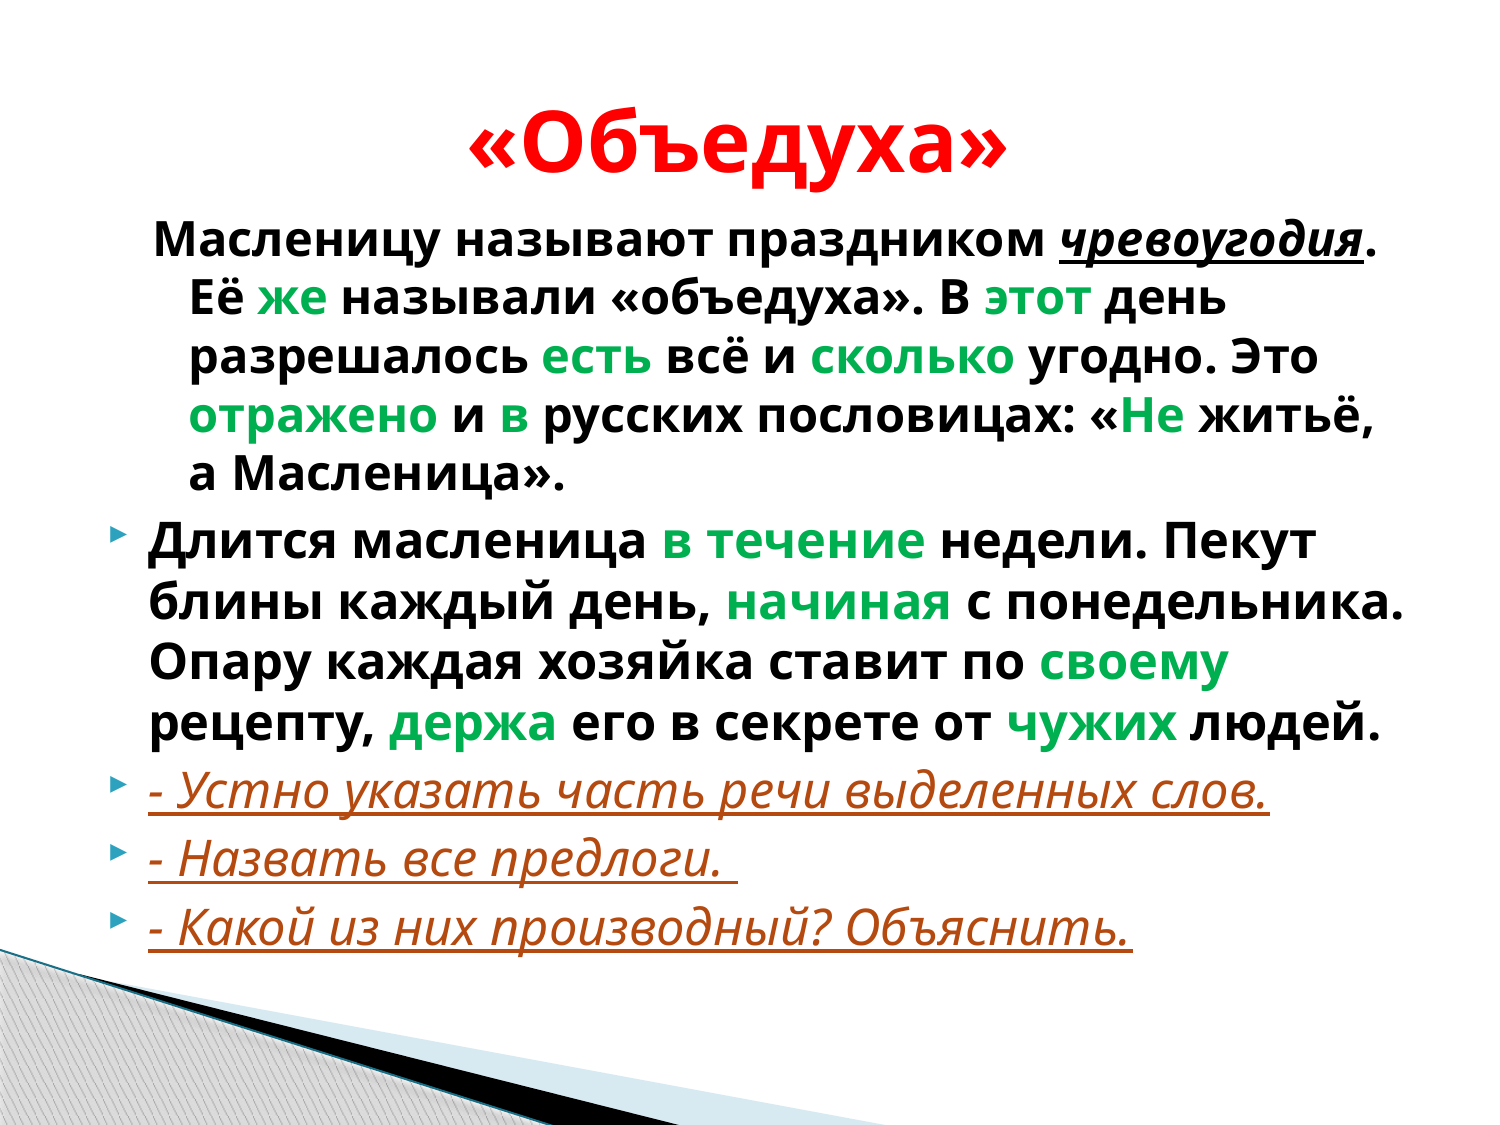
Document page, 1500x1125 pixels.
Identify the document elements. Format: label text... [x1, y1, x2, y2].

list Масленицу называют праздником чревоугодия. Её же называли «объедуха». В этот день разрешалось есть всё и сколько угодно. Это отражено и в русских пословицах: «Не житьё, а Масленица». Длится масленица в течение недели. Пекут блины каждый день, начиная с понедельника. Опару каждая хозяйка ставит по своему рецепту, держа его в секрете от чужих людей. - Устно указать часть речи выделенных слов. - Назвать все предлоги. - Какой из них производный? Объяснить. [75, 233, 1425, 986]
title «Объедуха» [75, 45, 1425, 233]
